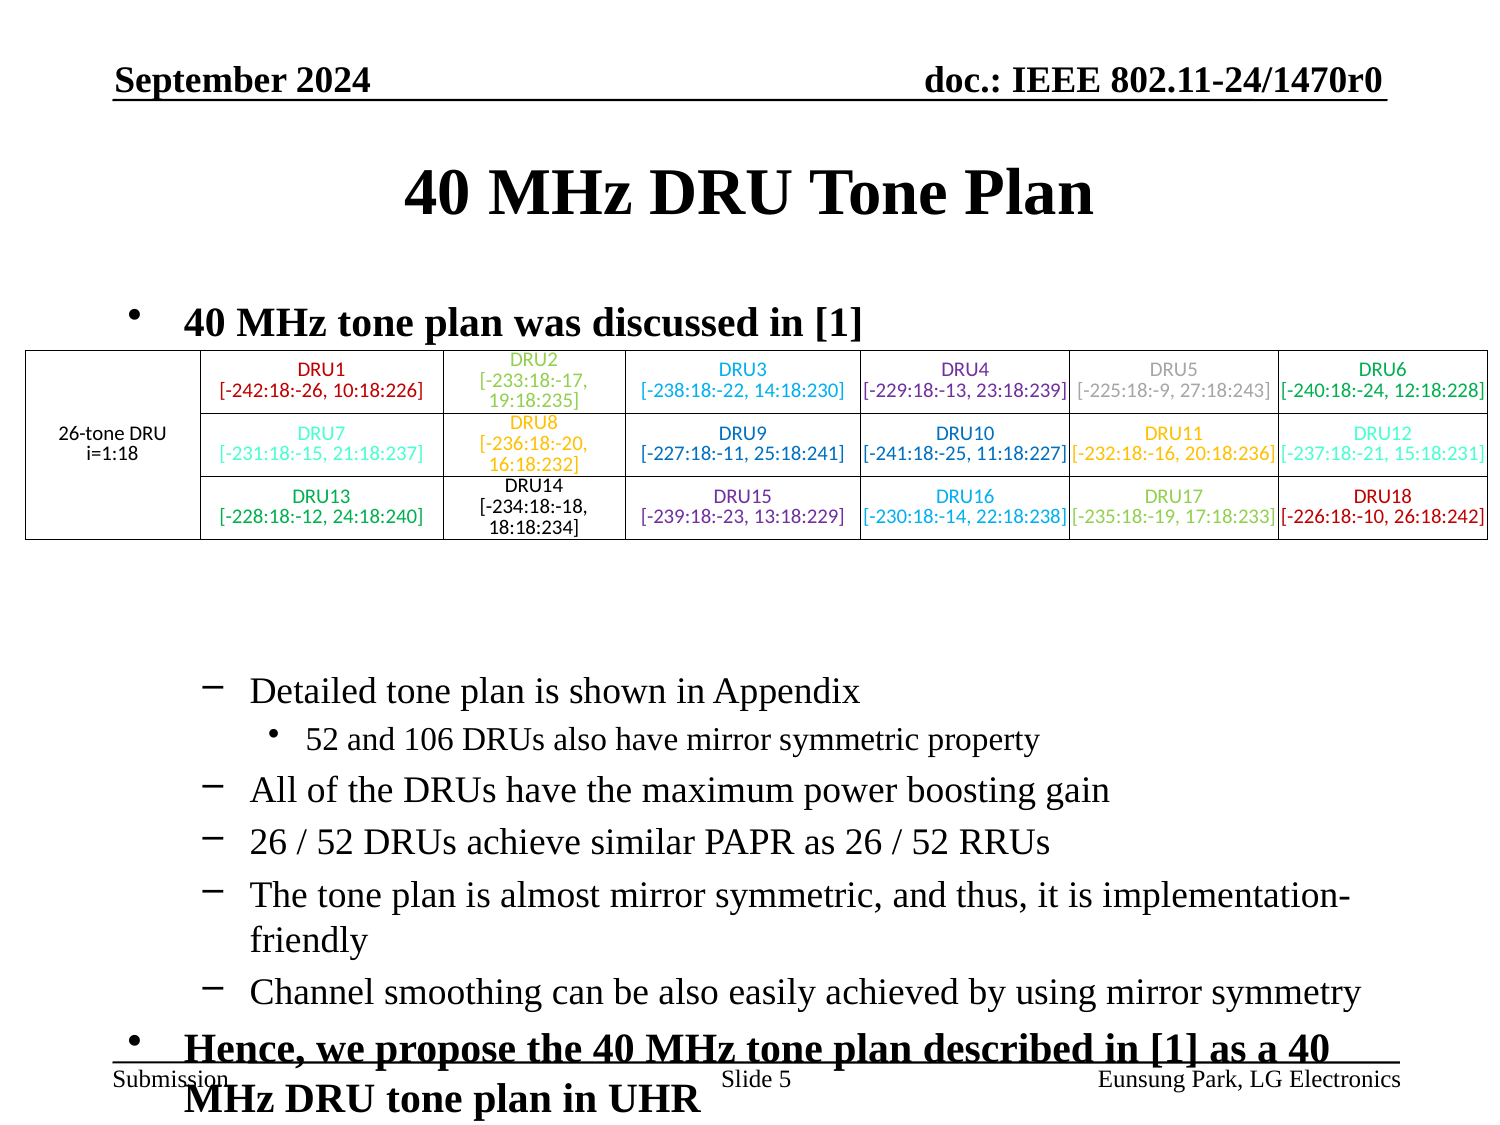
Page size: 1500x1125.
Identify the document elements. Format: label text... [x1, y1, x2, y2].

title 40 MHz DRU Tone Plan [112, 112, 1388, 263]
table_cell DRU11 [-232:18:-16, 20:18:236] [1070, 414, 1278, 476]
table_cell DRU17 [-235:18:-19, 17:18:233] [1070, 477, 1278, 539]
table_cell DRU7 [-231:18:-15, 21:18:237] [201, 414, 443, 476]
table_header DRU3 [-238:18:-22, 14:18:230] [626, 351, 860, 413]
table_cell DRU15 [-239:18:-23, 13:18:229] [626, 477, 860, 539]
table_header DRU4 [-229:18:-13, 23:18:239] [861, 351, 1069, 413]
table_cell DRU9 [-227:18:-11, 25:18:241] [626, 414, 860, 476]
table_header DRU2 [-233:18:-17, 19:18:235] [444, 351, 625, 413]
table_header 26-tone DRU i=1:18 [26, 351, 200, 539]
table_cell DRU10 [-241:18:-25, 11:18:227] [861, 414, 1069, 476]
table_cell DRU18 [-226:18:-10, 26:18:242] [1279, 477, 1487, 539]
footer Eunsung Park, LG Electronics [1038, 1061, 1402, 1093]
table_header DRU6 [-240:18:-24, 12:18:228] [1279, 351, 1487, 413]
list 40 MHz tone plan was discussed in [1] Detailed tone plan is shown in Appendix 52 and 106 DRUs also have mirror symmetric property All of the DRUs have the maximum power boosting gain 26 / 52 DRUs achieve similar PAPR as 26 / 52 RRUs The tone plan is almost mirror symmetric, and thus, it is implementation-friendly Channel smoothing can be also easily achieved by using mirror symmetry Hence, we propose the 40 MHz tone plan described in [1] as a 40 MHz DRU tone plan in UHR [112, 540, 1388, 1000]
table_cell DRU13 [-228:18:-12, 24:18:240] [201, 477, 443, 539]
table_header DRU5 [-225:18:-9, 27:18:243] [1070, 351, 1278, 413]
table_cell DRU14 [-234:18:-18, 18:18:234] [444, 477, 625, 539]
slide_number Slide 5 [712, 1061, 800, 1093]
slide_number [114, 54, 374, 101]
table_header DRU1 [-242:18:-26, 10:18:226] [201, 351, 443, 413]
table_cell DRU8 [-236:18:-20, 16:18:232] [444, 414, 625, 476]
table_cell DRU16 [-230:18:-14, 22:18:238] [861, 477, 1069, 539]
list 40 MHz tone plan was discussed in [1] Detailed tone plan is shown in Appendix 52 and 106 DRUs also have mirror symmetric property All of the DRUs have the maximum power boosting gain 26 / 52 DRUs achieve similar PAPR as 26 / 52 RRUs The tone plan is almost mirror symmetric, and thus, it is implementation-friendly Channel smoothing can be also easily achieved by using mirror symmetry Hence, we propose the 40 MHz tone plan described in [1] as a 40 MHz DRU tone plan in UHR [112, 287, 1388, 350]
table_cell DRU12 [-237:18:-21, 15:18:231] [1279, 414, 1487, 476]
